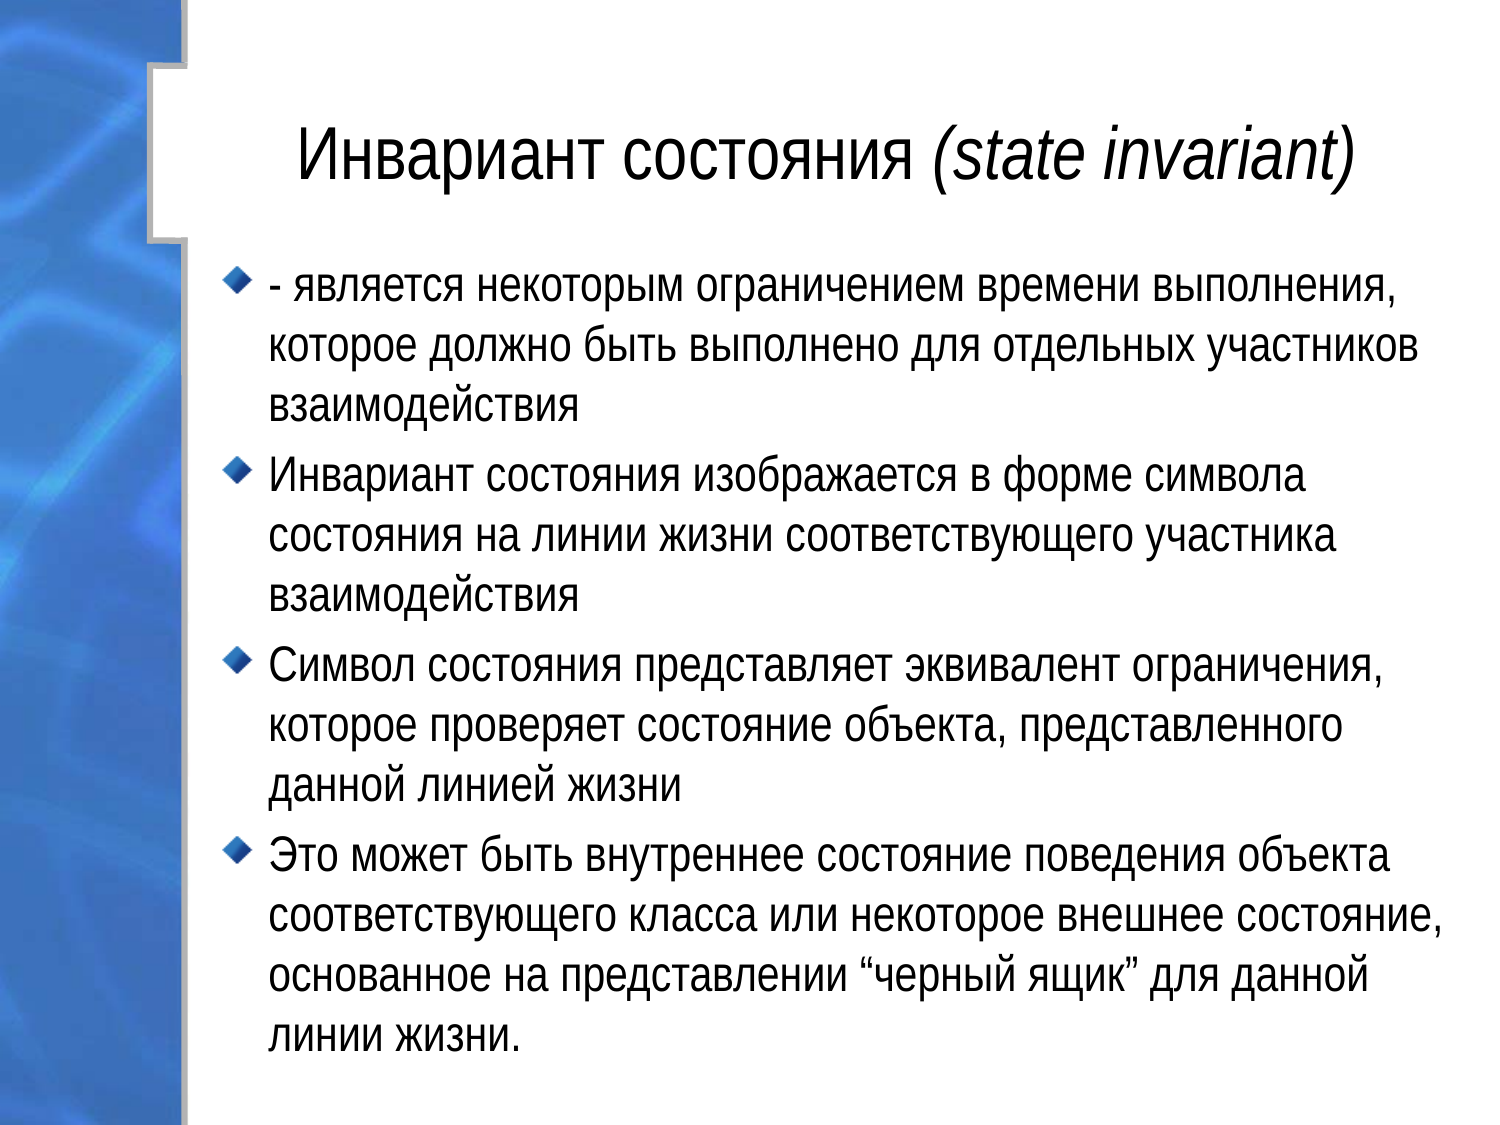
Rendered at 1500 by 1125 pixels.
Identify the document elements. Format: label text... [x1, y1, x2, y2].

title Инвариант состояния (state invariant) [171, 90, 1483, 209]
picture [0, 0, 181, 1125]
list - является некоторым ограничением времени выполнения, которое должно быть выполнено для отдельных участников взаимодействия Инвариант состояния изображается в форме символа состояния на линии жизни соответствующего участника взаимодействия Символ состояния представляет эквивалент ограничения, которое проверяет состояние объекта, представленного данной линией жизни Это может быть внутреннее состояние поведения объекта соответствующего класса или некоторое внешнее состояние, основанное на представлении “черный ящик” для данной линии жизни. [206, 243, 1495, 1106]
picture [188, 0, 1500, 1125]
